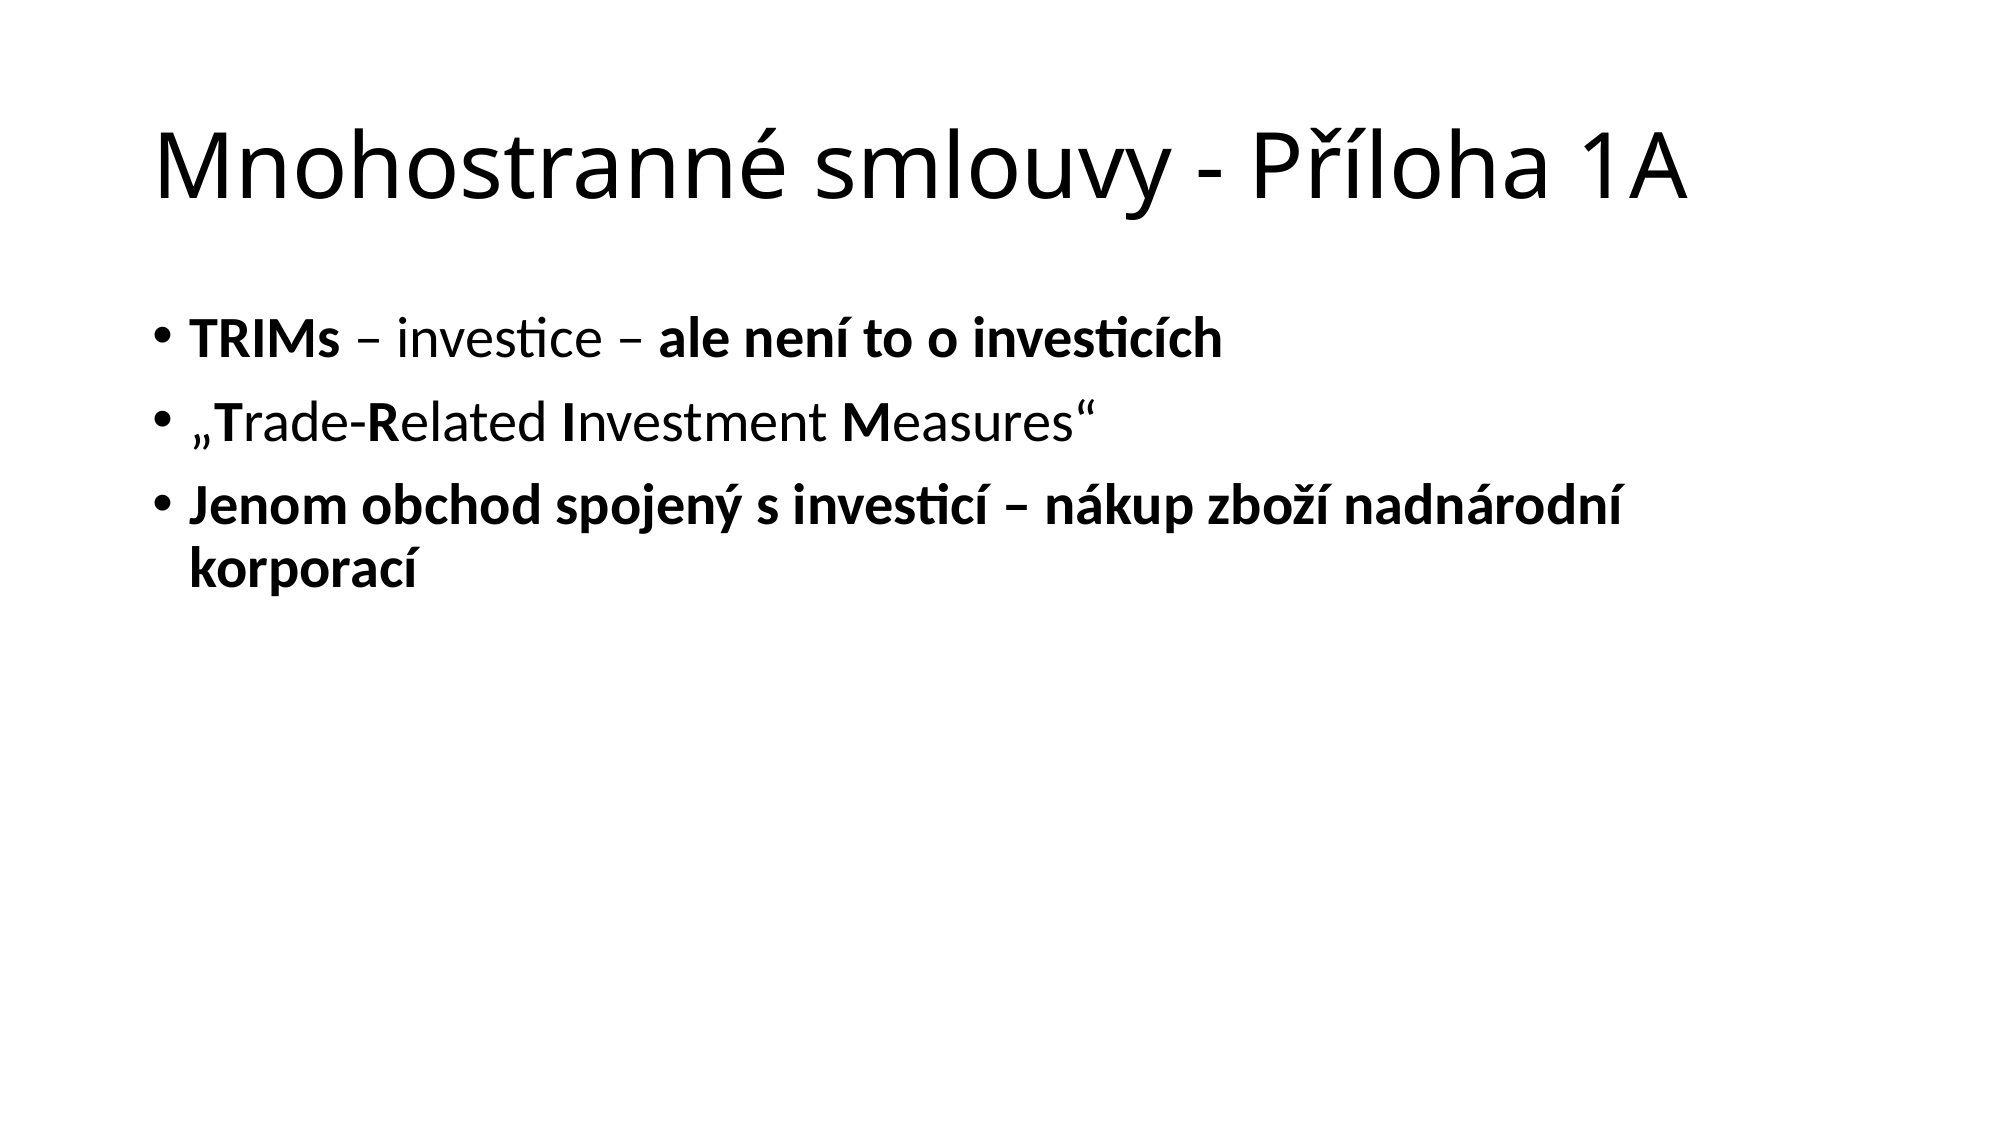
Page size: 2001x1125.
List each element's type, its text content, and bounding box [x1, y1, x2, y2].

list TRIMs – investice – ale není to o investicích „Trade-Related Investment Measures“ Jenom obchod spojený s investicí – nákup zboží nadnárodní korporací [137, 299, 1863, 1014]
title Mnohostranné smlouvy - Příloha 1A [137, 59, 1863, 278]
